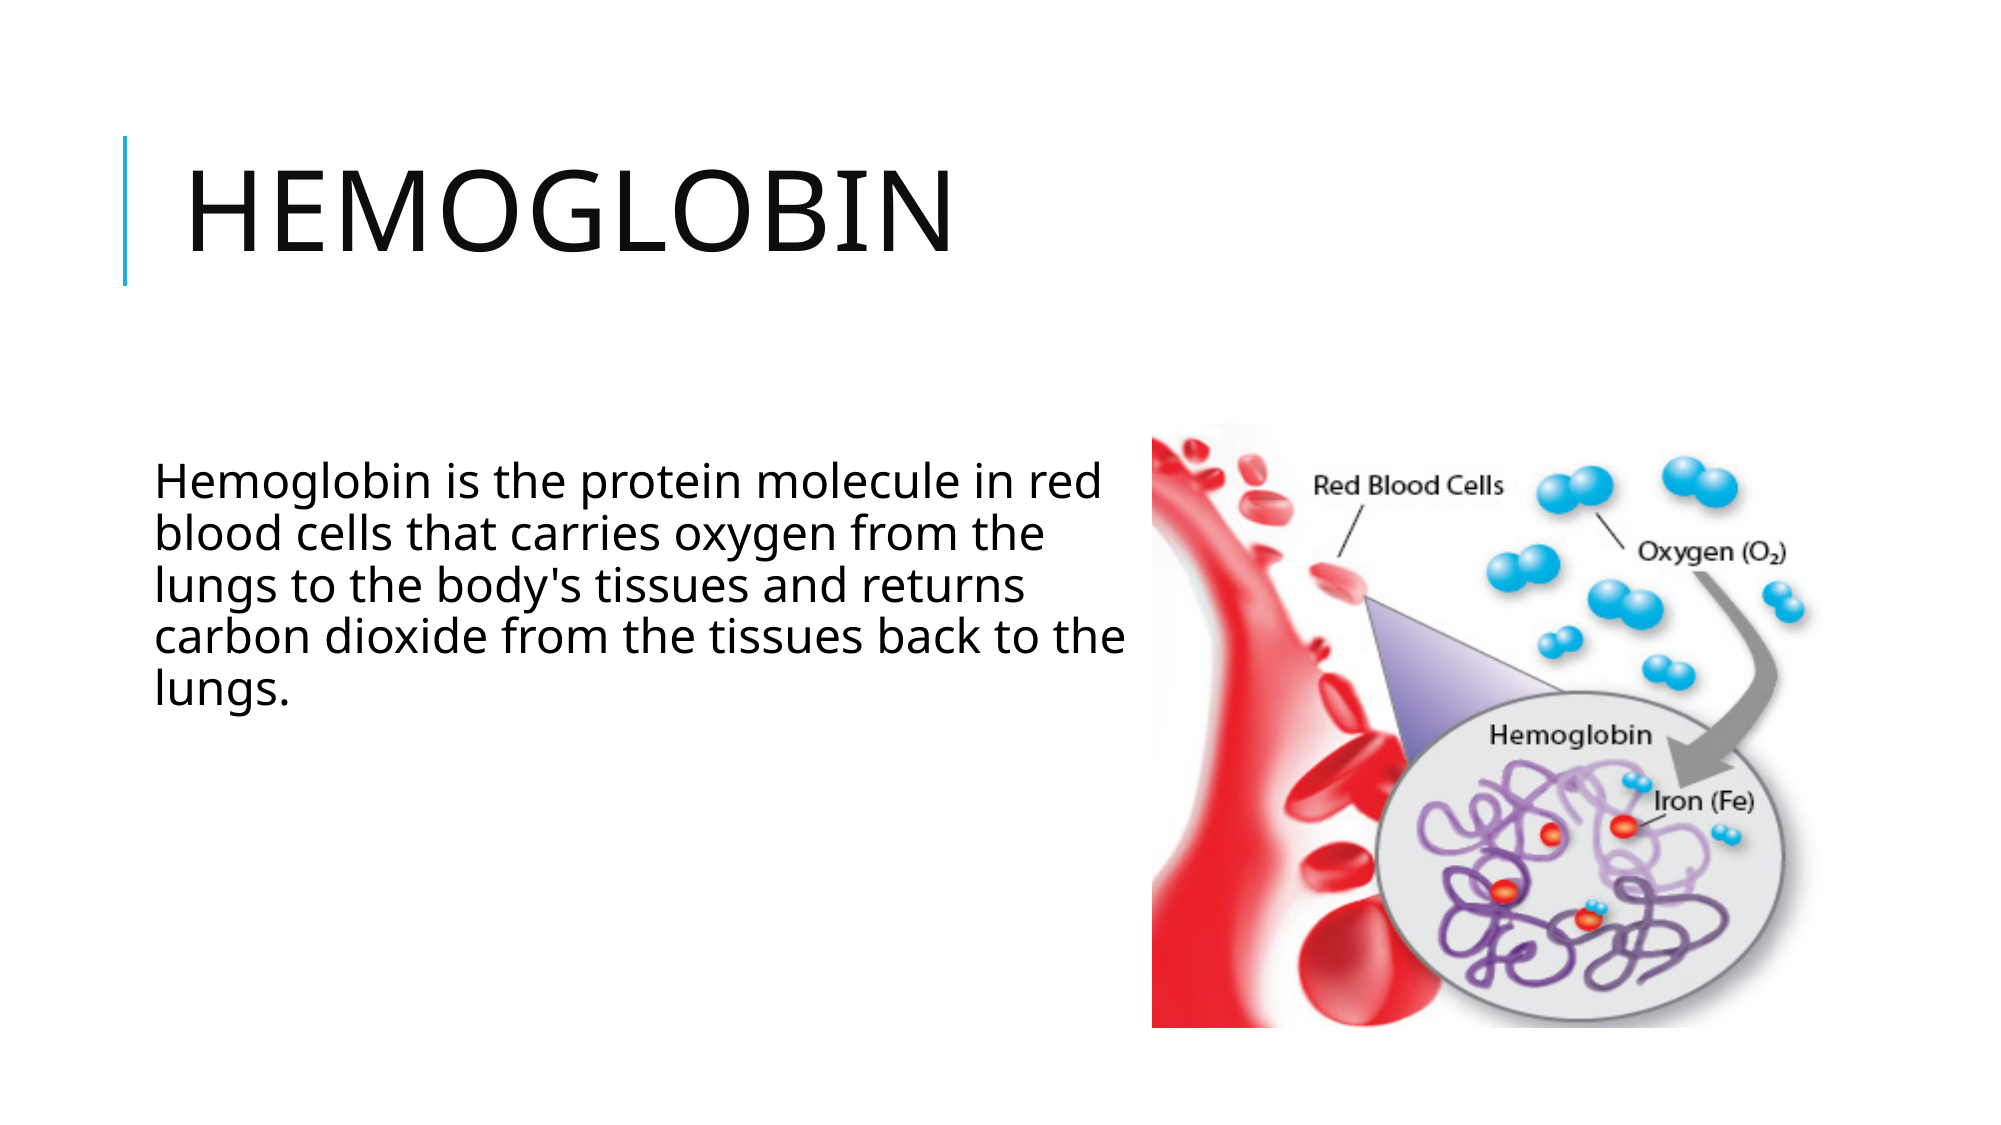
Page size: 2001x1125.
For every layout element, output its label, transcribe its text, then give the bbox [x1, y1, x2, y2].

title Hemoglobin [168, 96, 1763, 342]
picture [1152, 422, 1830, 1028]
list Hemoglobin is the protein molecule in red blood cells that carries oxygen from the lungs to the body's tissues and returns carbon dioxide from the tissues back to the lungs. [132, 449, 1145, 726]
